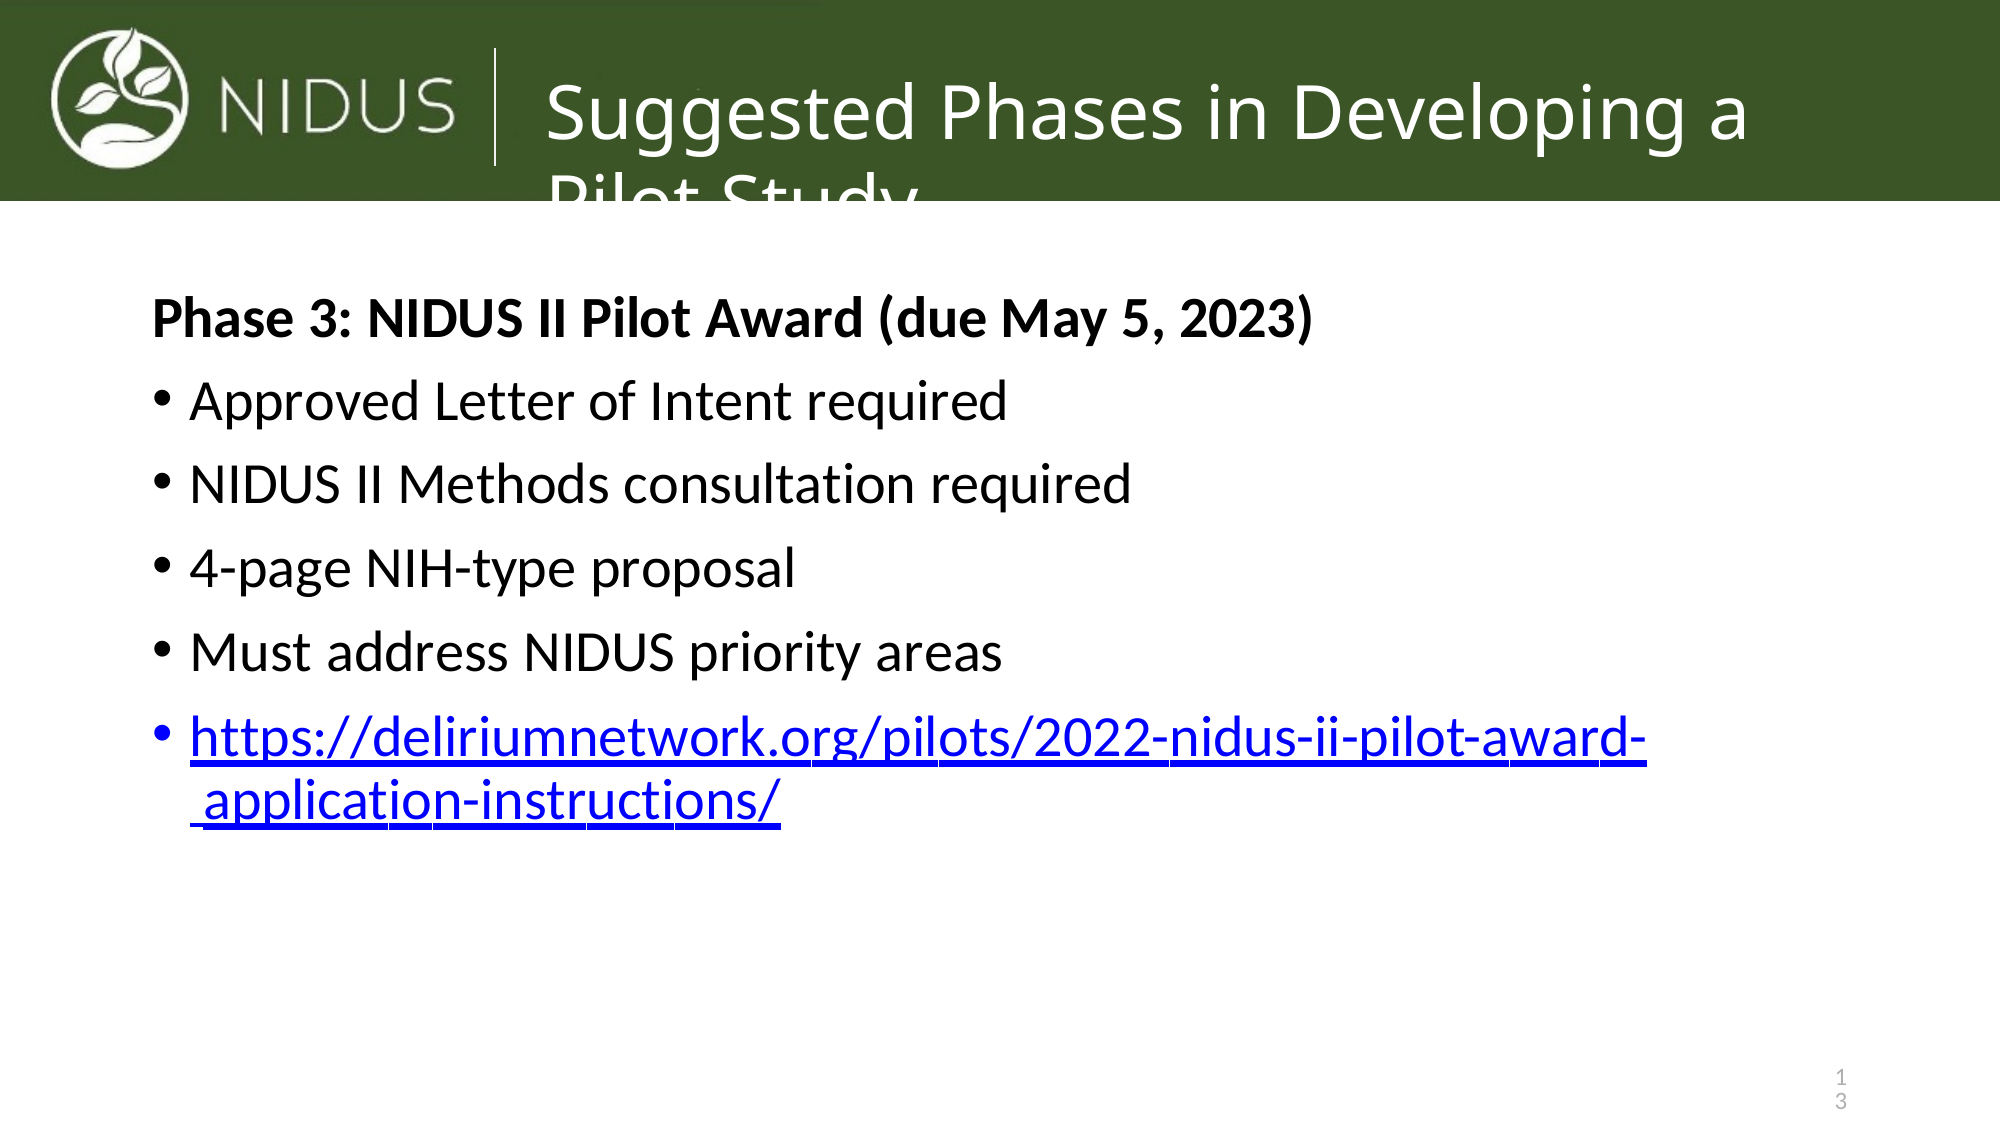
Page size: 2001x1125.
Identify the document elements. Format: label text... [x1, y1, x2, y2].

slide_number 13 [1817, 748, 1852, 1125]
picture [0, 0, 2000, 201]
text_box Phase 3: NIDUS II Pilot Award (due May 5, 2023) Approved Letter of Intent required NIDUS II Methods consultation required 4-page NIH-type proposal Must address NIDUS priority areas https://deliriumnetwork.org/pilots/2022-nidus-ii-pilot-award- application-instructions/ [150, 279, 1773, 831]
text_box Suggested Phases in Developing a Pilot Study [543, 64, 1898, 245]
